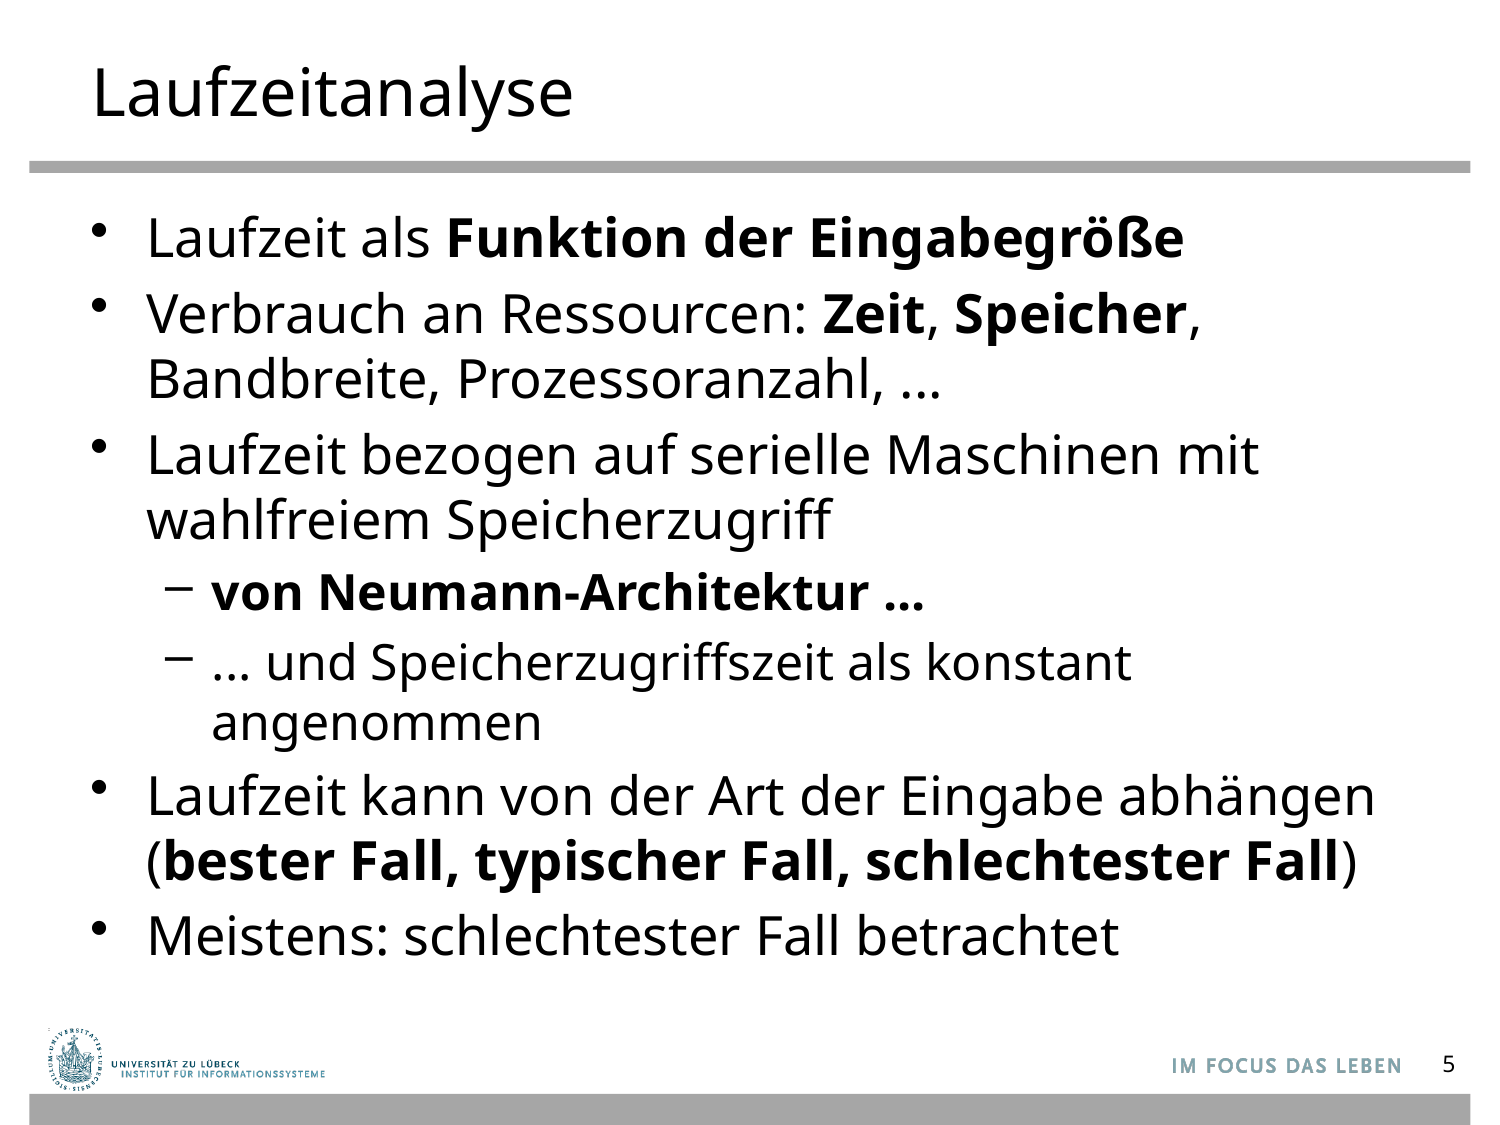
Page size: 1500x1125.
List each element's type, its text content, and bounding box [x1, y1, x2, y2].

slide_number 5 [1305, 1050, 1471, 1083]
list Laufzeit als Funktion der Eingabegröße Verbrauch an Ressourcen: Zeit, Speicher, Bandbreite, Prozessoranzahl, ... Laufzeit bezogen auf serielle Maschinen mit wahlfreiem Speicherzugriff von Neumann-Architektur ... ... und Speicherzugriffszeit als konstant angenommen Laufzeit kann von der Art der Eingabe abhängen (bester Fall, typischer Fall, schlechtester Fall) Meistens: schlechtester Fall betrachtet [75, 196, 1425, 1012]
picture [1173, 1058, 1305, 1073]
title Laufzeitanalyse [76, 42, 1427, 126]
